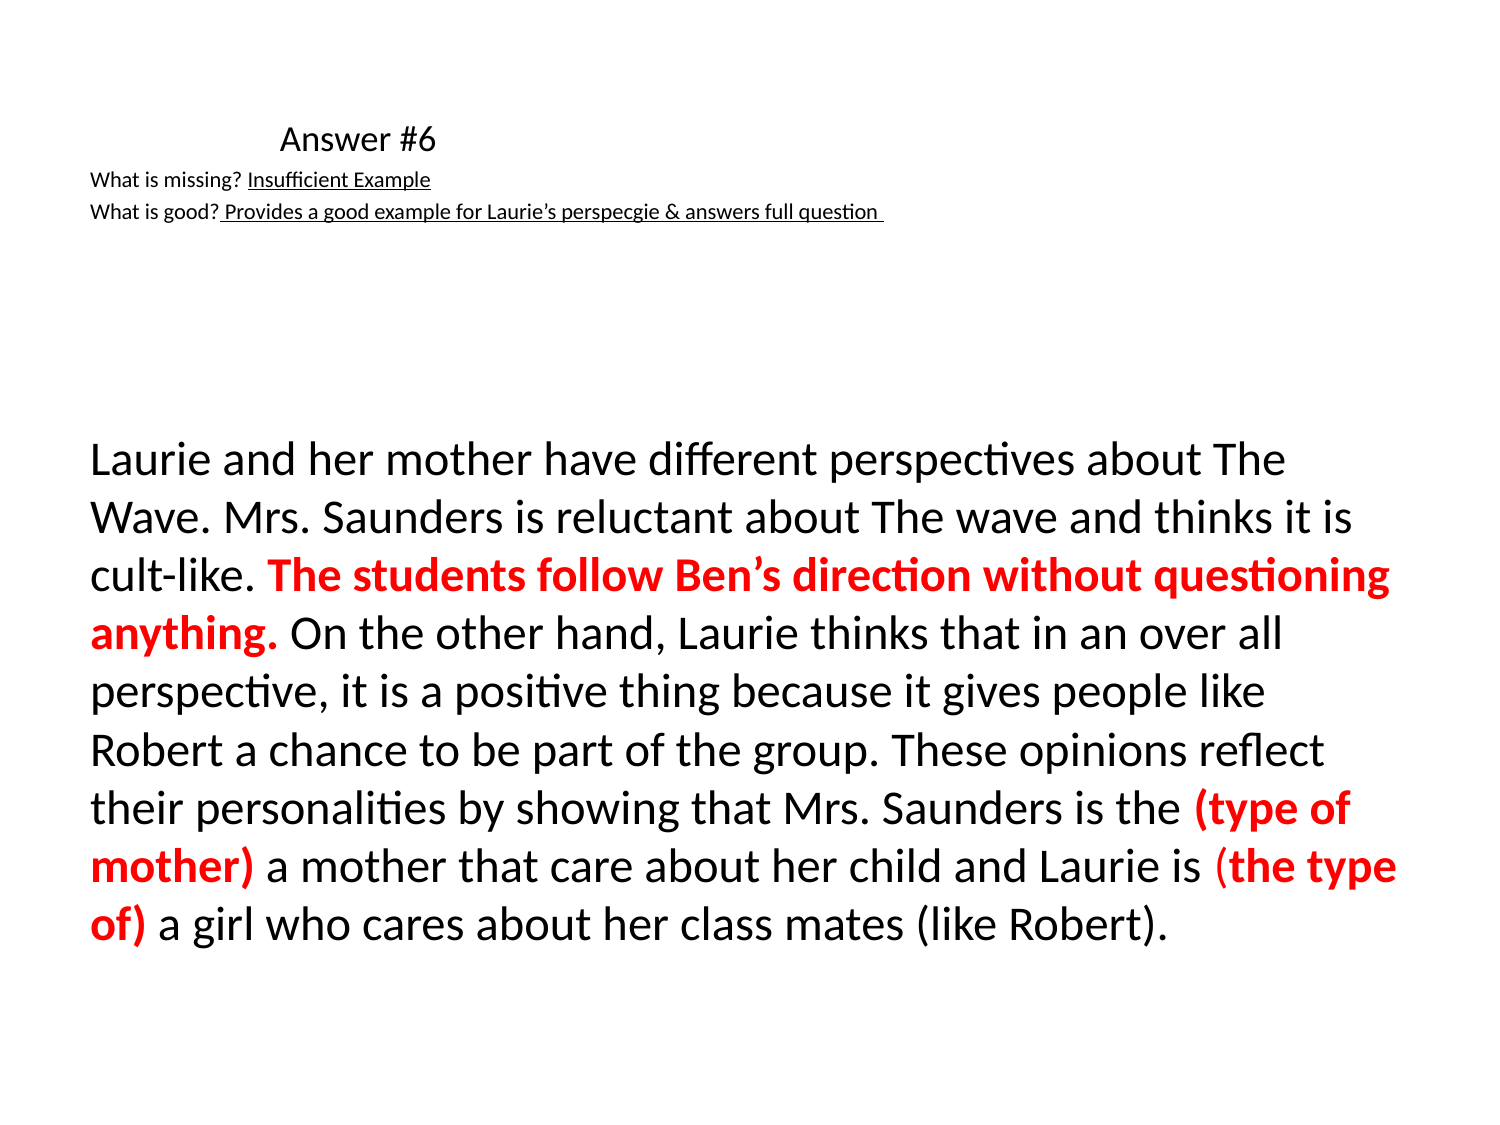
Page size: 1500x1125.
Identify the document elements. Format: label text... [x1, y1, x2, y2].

title Answer #6 What is missing? Insufficient Example What is good? Provides a good example for Laurie’s perspecgie & answers full question [75, 45, 1425, 233]
list Laurie and her mother have different perspectives about The Wave. Mrs. Saunders is reluctant about The wave and thinks it is cult-like. The students follow Ben’s direction without questioning anything. On the other hand, Laurie thinks that in an over all perspective, it is a positive thing because it gives people like Robert a chance to be part of the group. These opinions reflect their personalities by showing that Mrs. Saunders is the (type of mother) a mother that care about her child and Laurie is (the type of) a girl who cares about her class mates (like Robert). [75, 351, 1425, 1005]
